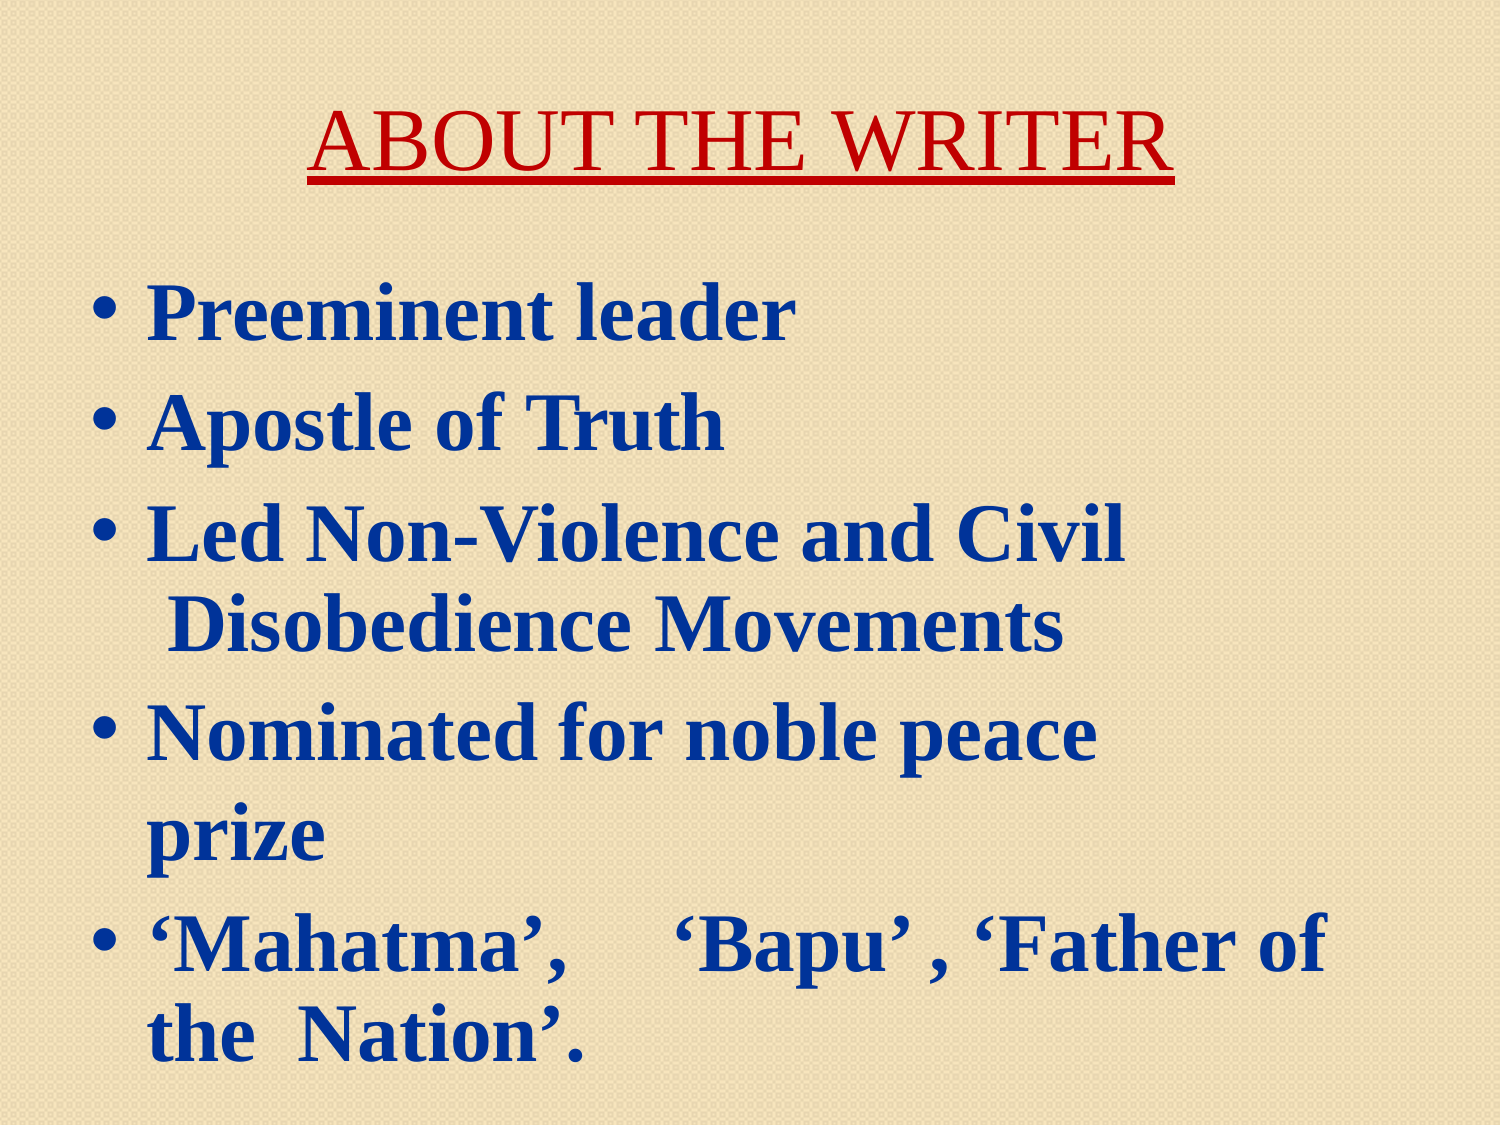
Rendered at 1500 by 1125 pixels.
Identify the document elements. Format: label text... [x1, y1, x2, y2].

title ABOUT THE WRITER [304, 38, 1196, 229]
text_box Preeminent leader Apostle of Truth Led Non-Violence and Civil Disobedience Movements Nominated for noble peace prize ‘Mahatma’, ‘Bapu’ , ‘Father of the Nation’. [87, 244, 1406, 1079]
